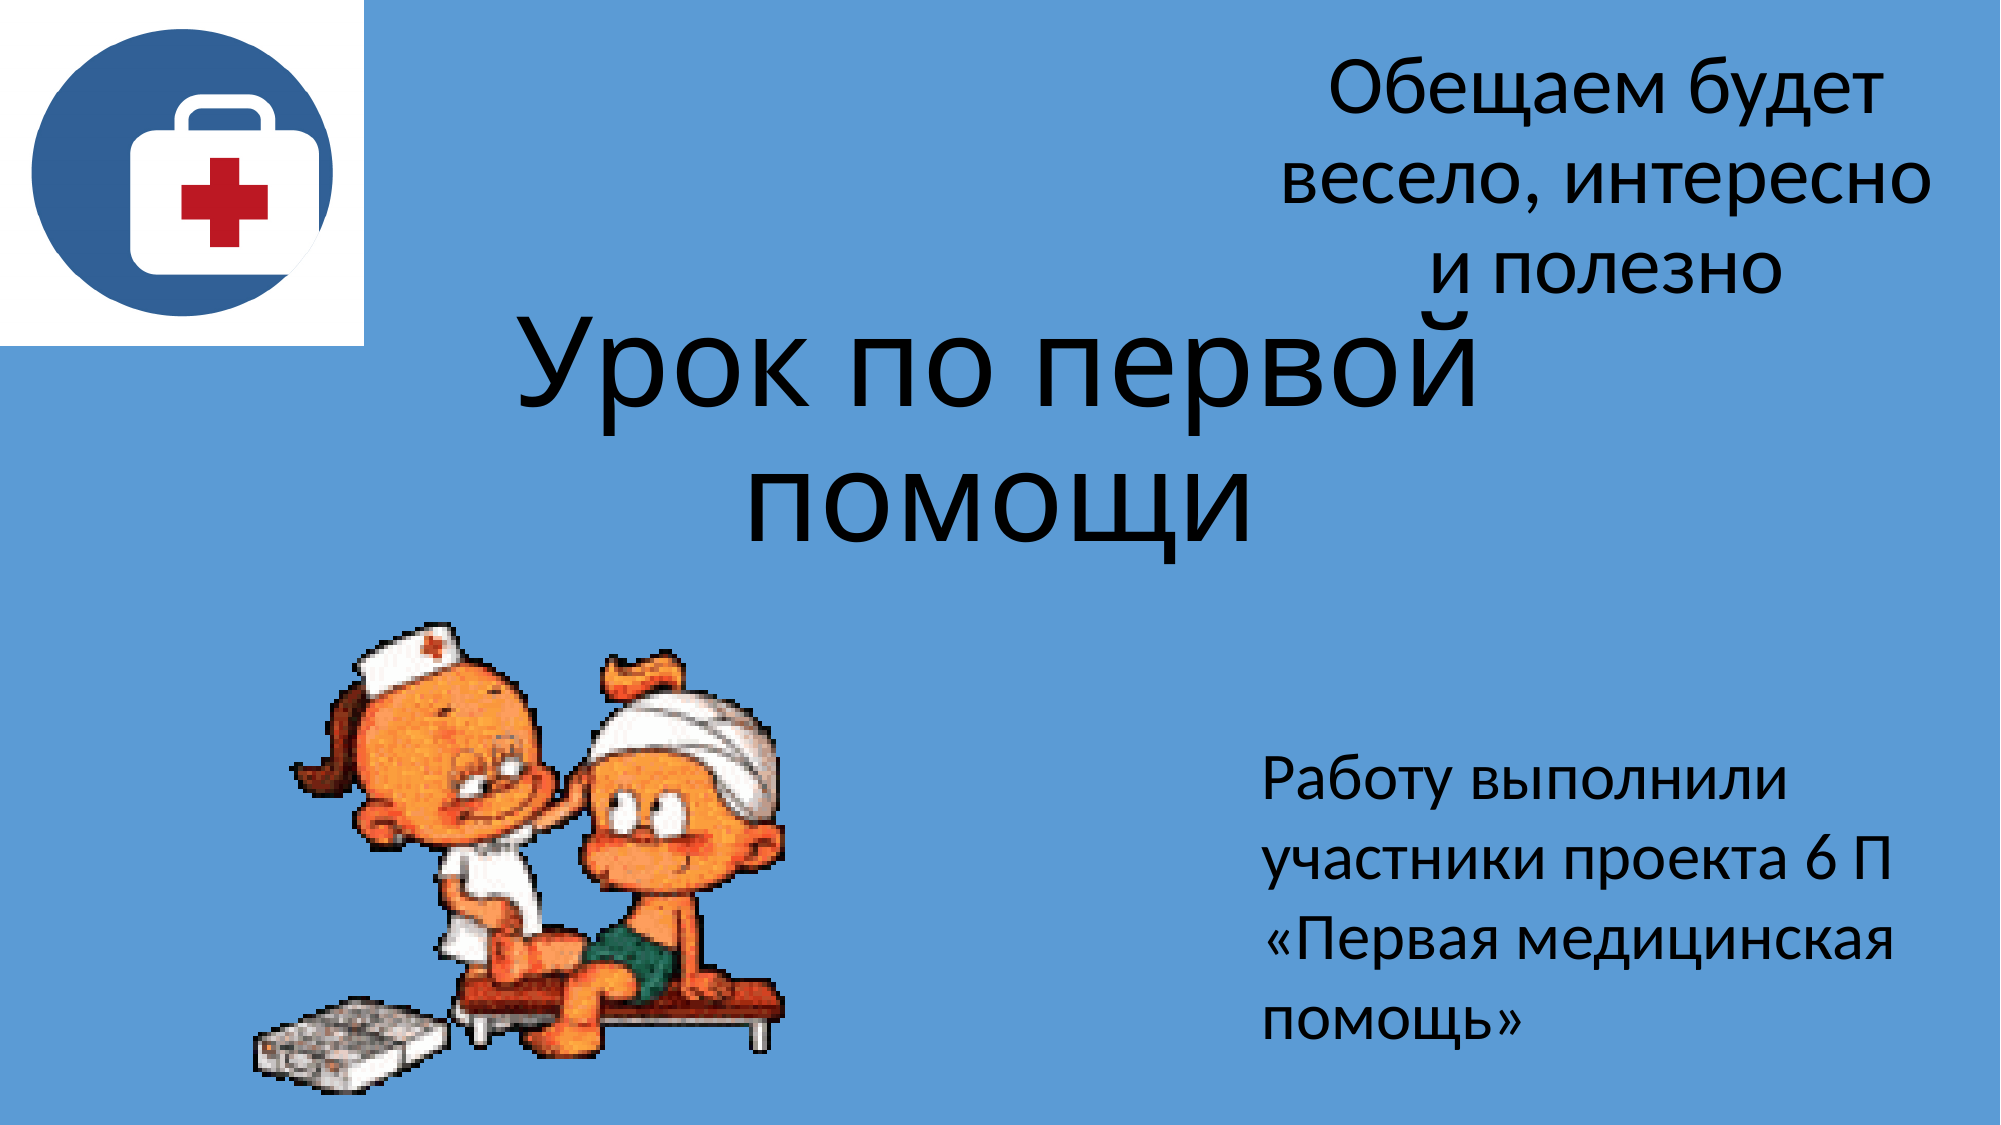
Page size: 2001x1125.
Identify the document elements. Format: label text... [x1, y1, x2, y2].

subtitle Обещаем будет весело, интересно и полезно [1246, 34, 1967, 380]
title Урок по первой помощи [249, 184, 1750, 576]
text_box Работу выполнили участники проекта 6 П «Первая медицинская помощь» [1246, 725, 2000, 1061]
picture [0, 0, 364, 346]
picture [249, 618, 835, 1100]
